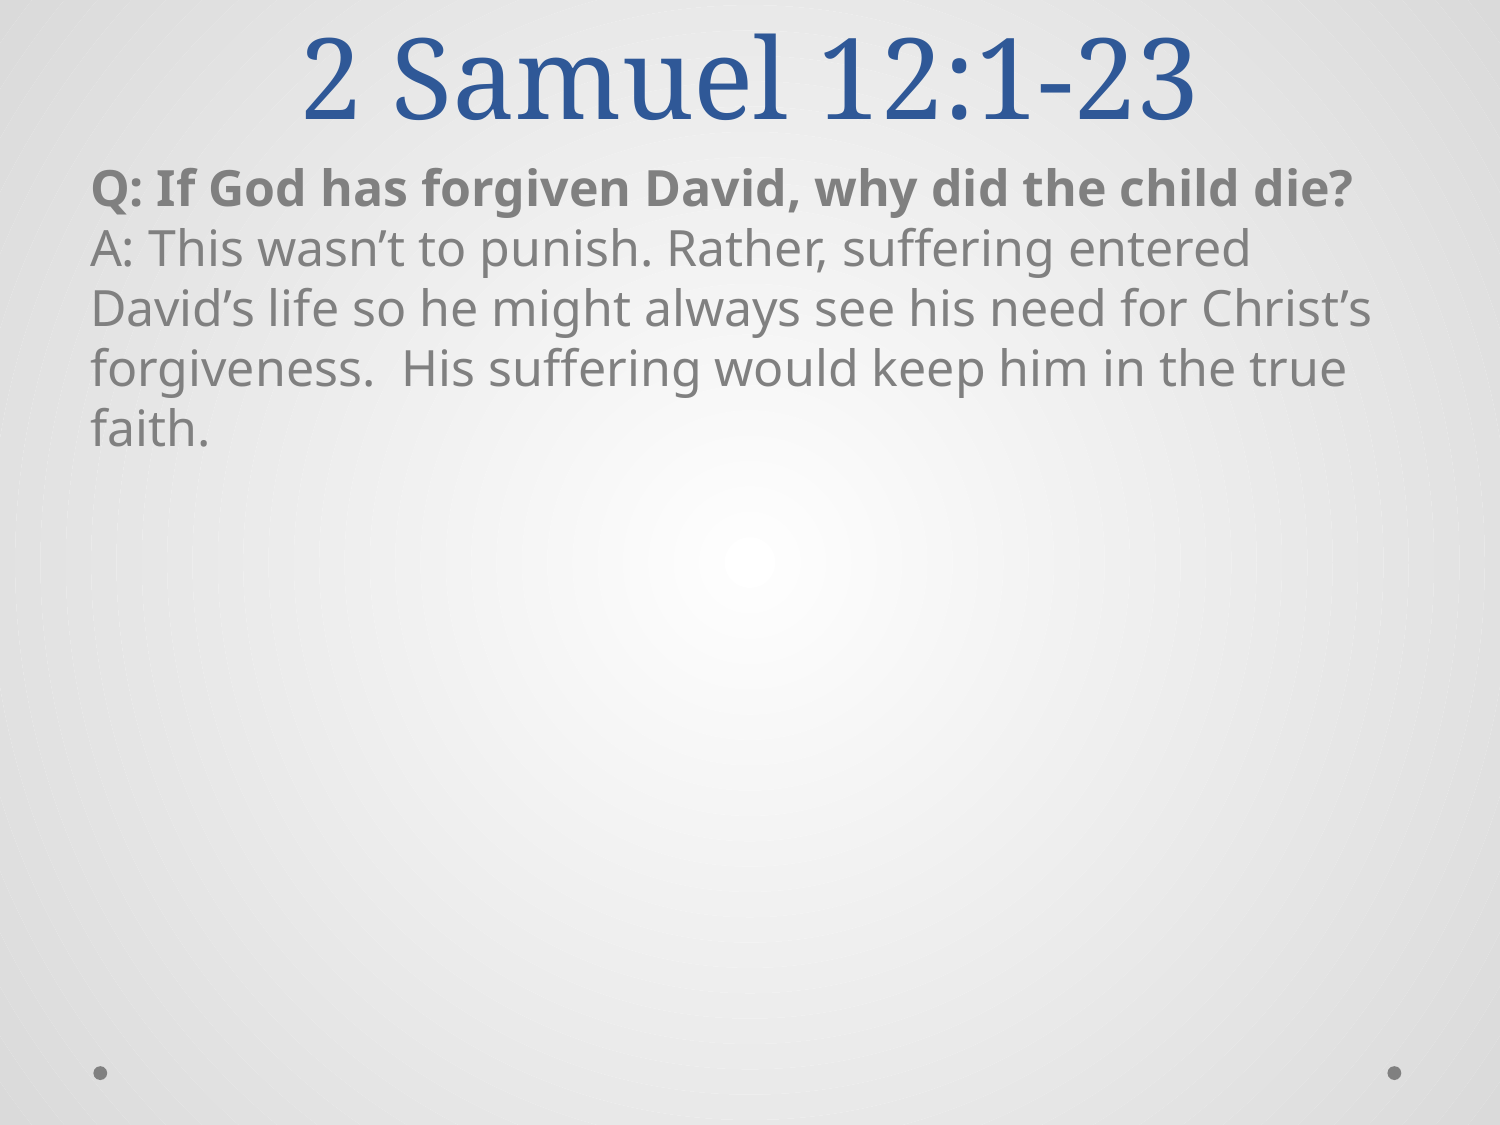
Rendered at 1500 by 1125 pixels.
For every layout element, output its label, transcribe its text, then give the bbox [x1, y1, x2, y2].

list Q: If God has forgiven David, why did the child die? A: This wasn’t to punish. Rather, suffering entered David’s life so he might always see his need for Christ’s forgiveness. His suffering would keep him in the true faith. [75, 149, 1425, 1091]
title 2 Samuel 12:1-23 [75, 0, 1425, 149]
